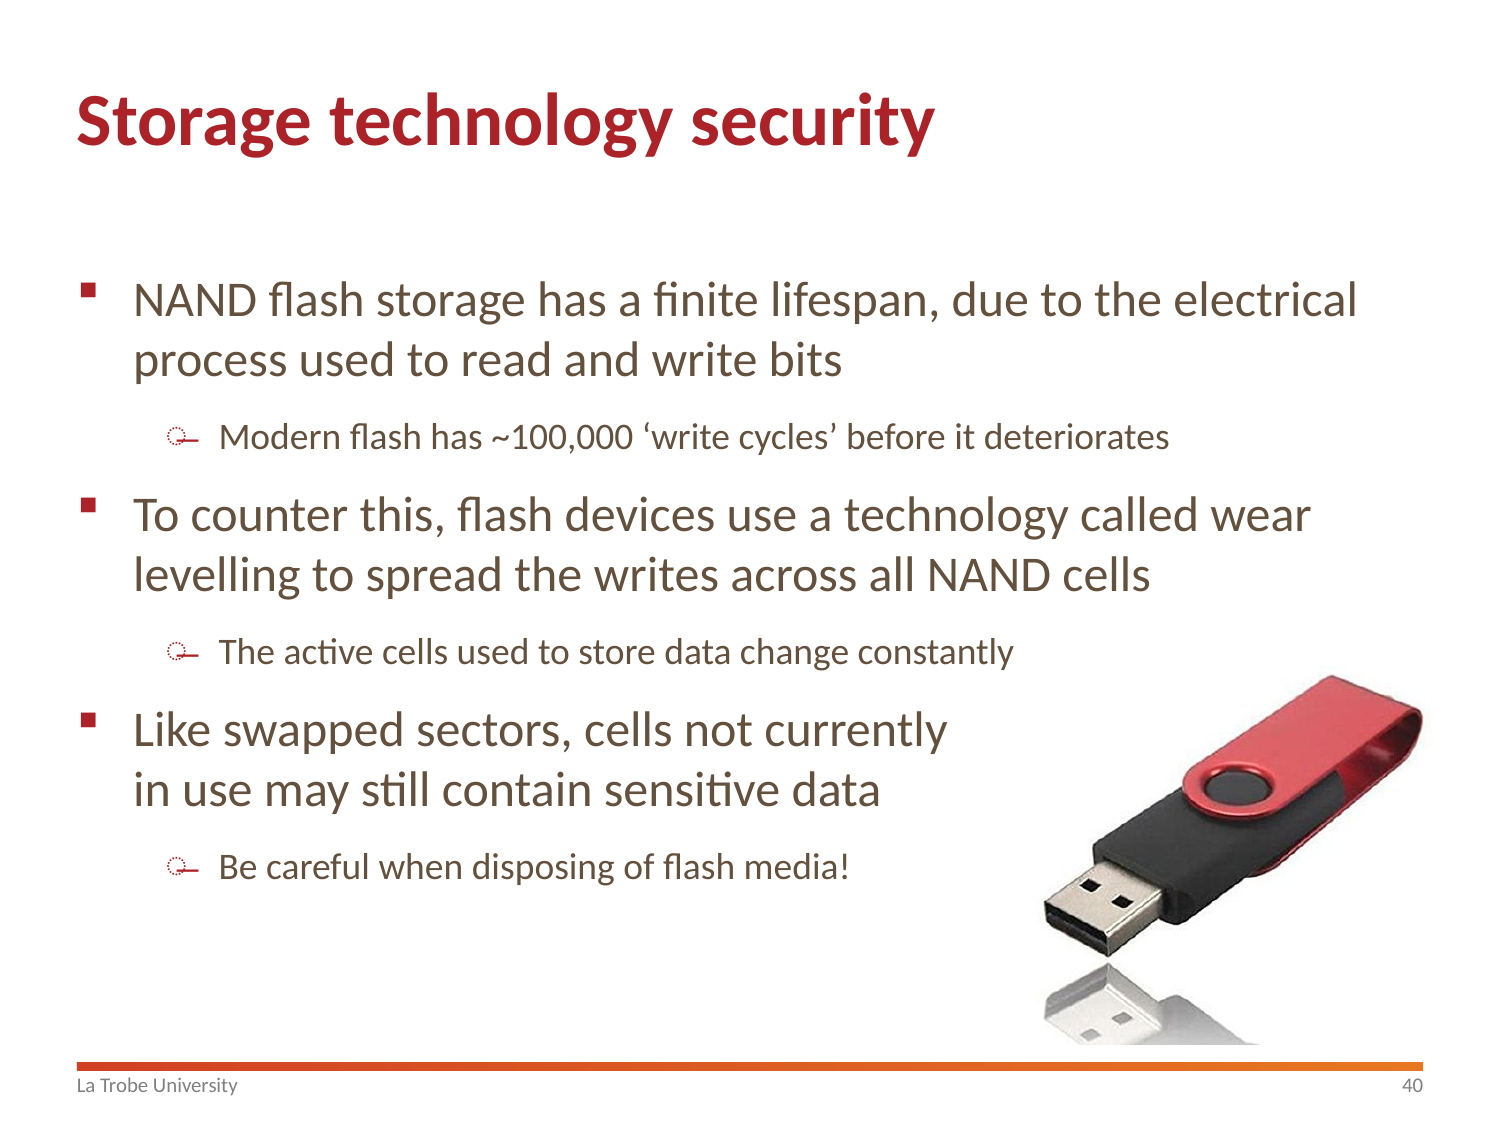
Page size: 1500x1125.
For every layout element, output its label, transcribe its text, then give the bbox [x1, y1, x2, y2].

picture [1021, 633, 1434, 1045]
list NAND flash storage has a finite lifespan, due to the electrical process used to read and write bits Modern flash has ~100,000 ‘write cycles’ before it deteriorates To counter this, flash devices use a technology called wear levelling to spread the writes across all NAND cells The active cells used to store data change constantly Like swapped sectors, cells not currently in use may still contain sensitive data Be careful when disposing of flash media! [76, 266, 1424, 1009]
title Storage technology security [76, 70, 1424, 209]
